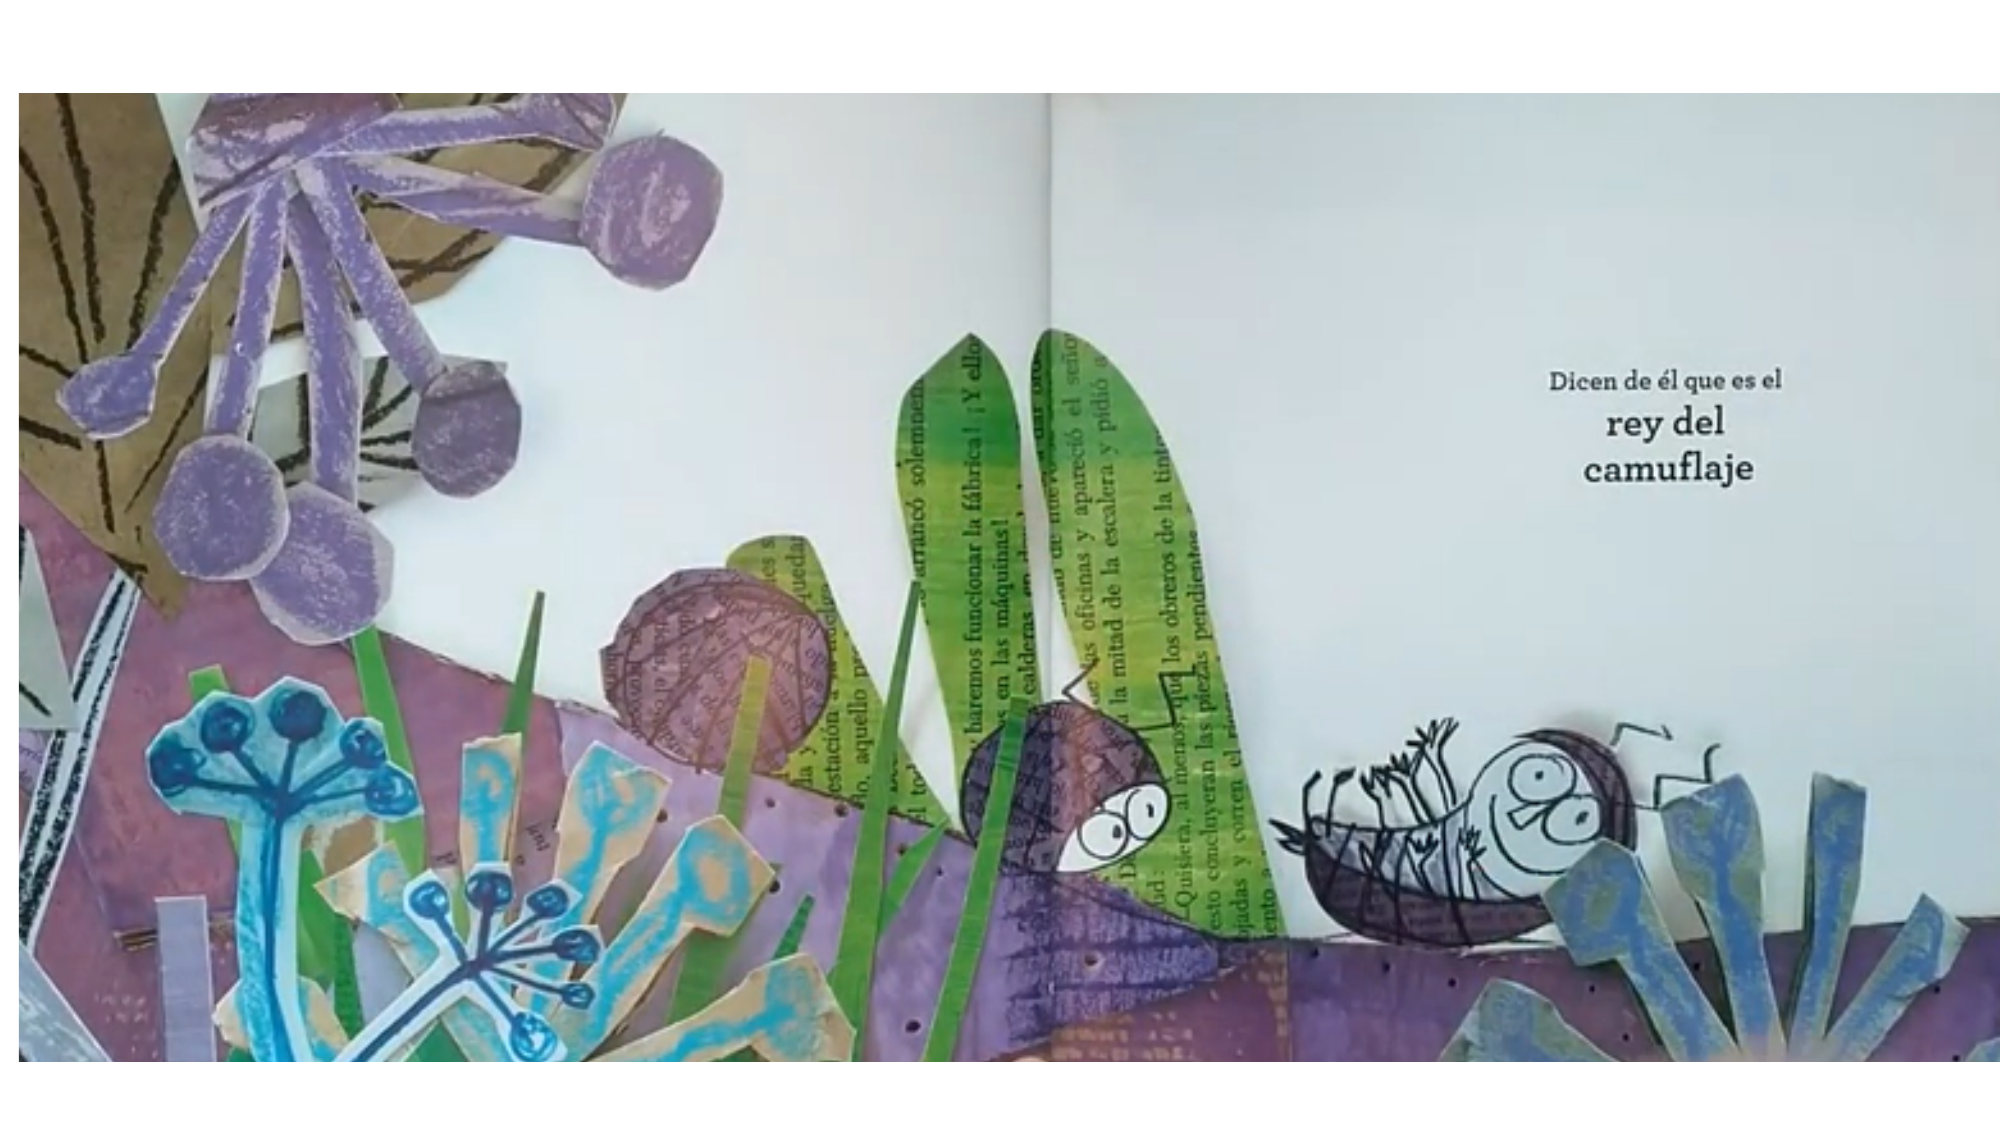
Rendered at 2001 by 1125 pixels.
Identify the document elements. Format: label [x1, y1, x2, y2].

picture [18, 93, 2000, 1062]
